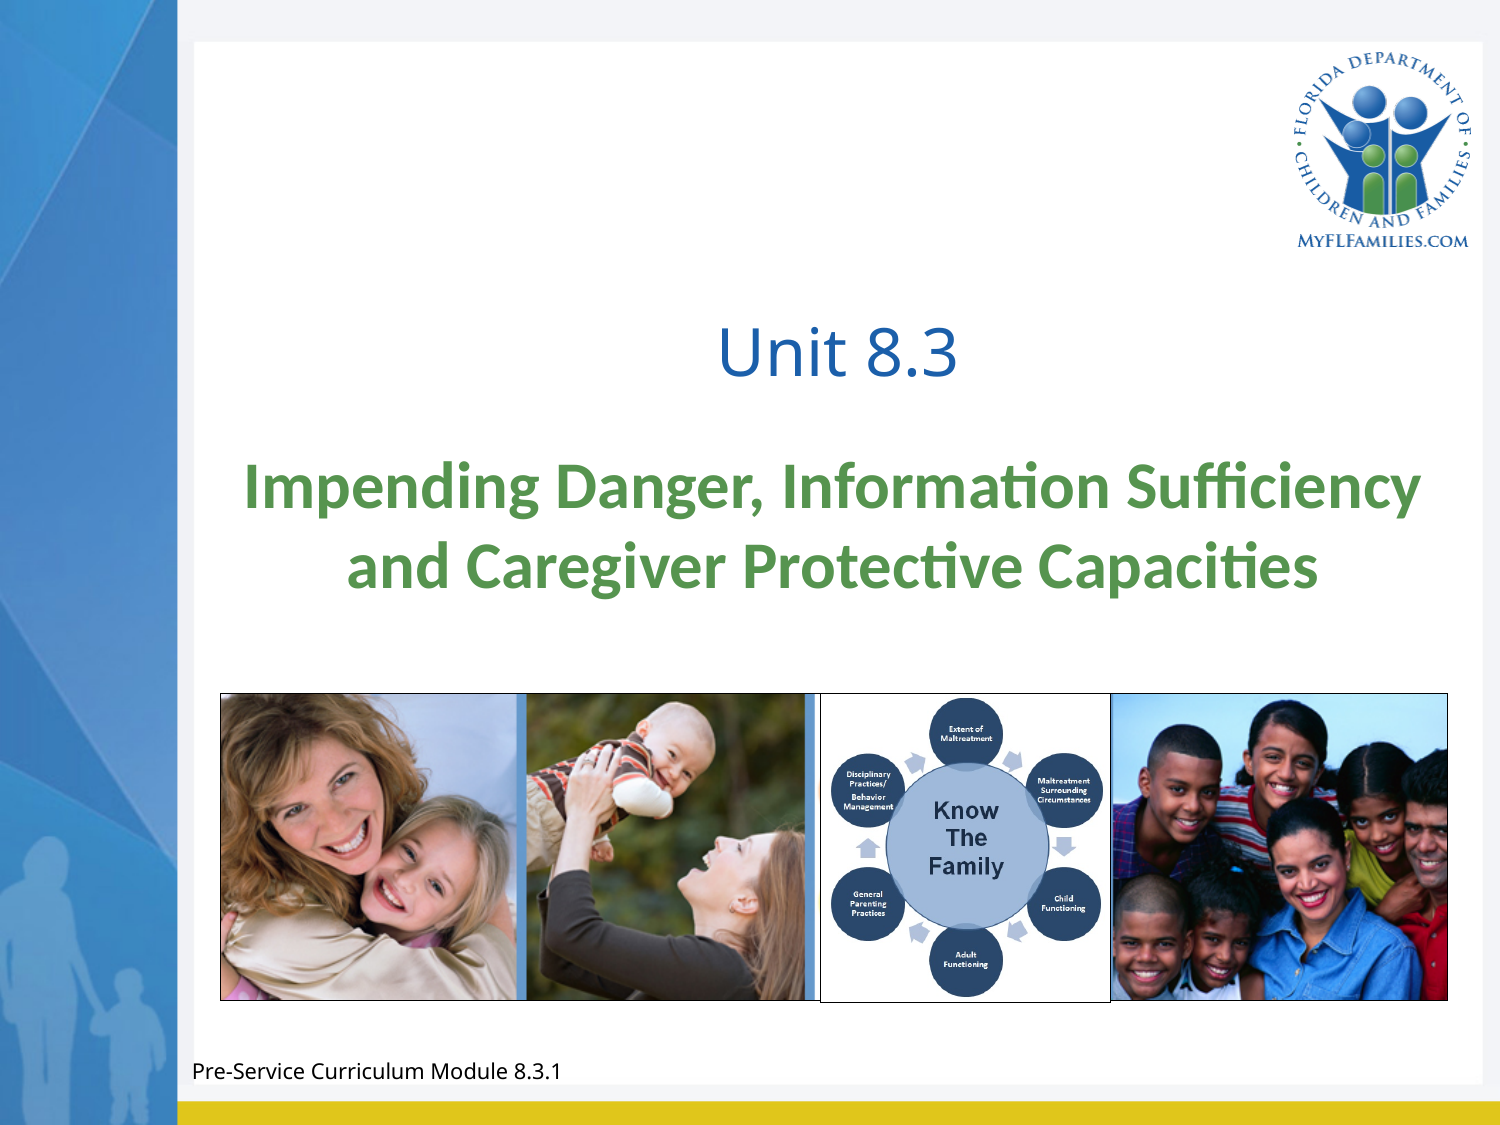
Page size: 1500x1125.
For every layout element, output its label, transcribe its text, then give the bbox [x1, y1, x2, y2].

picture [0, 0, 1500, 1125]
subtitle Impending Danger, Information Sufficiency and Caregiver Protective Capacities [220, 434, 1447, 577]
text_box Pre-Service Curriculum Module 8.3.1 [177, 1050, 626, 1100]
title Unit 8.3 [275, 265, 1402, 434]
